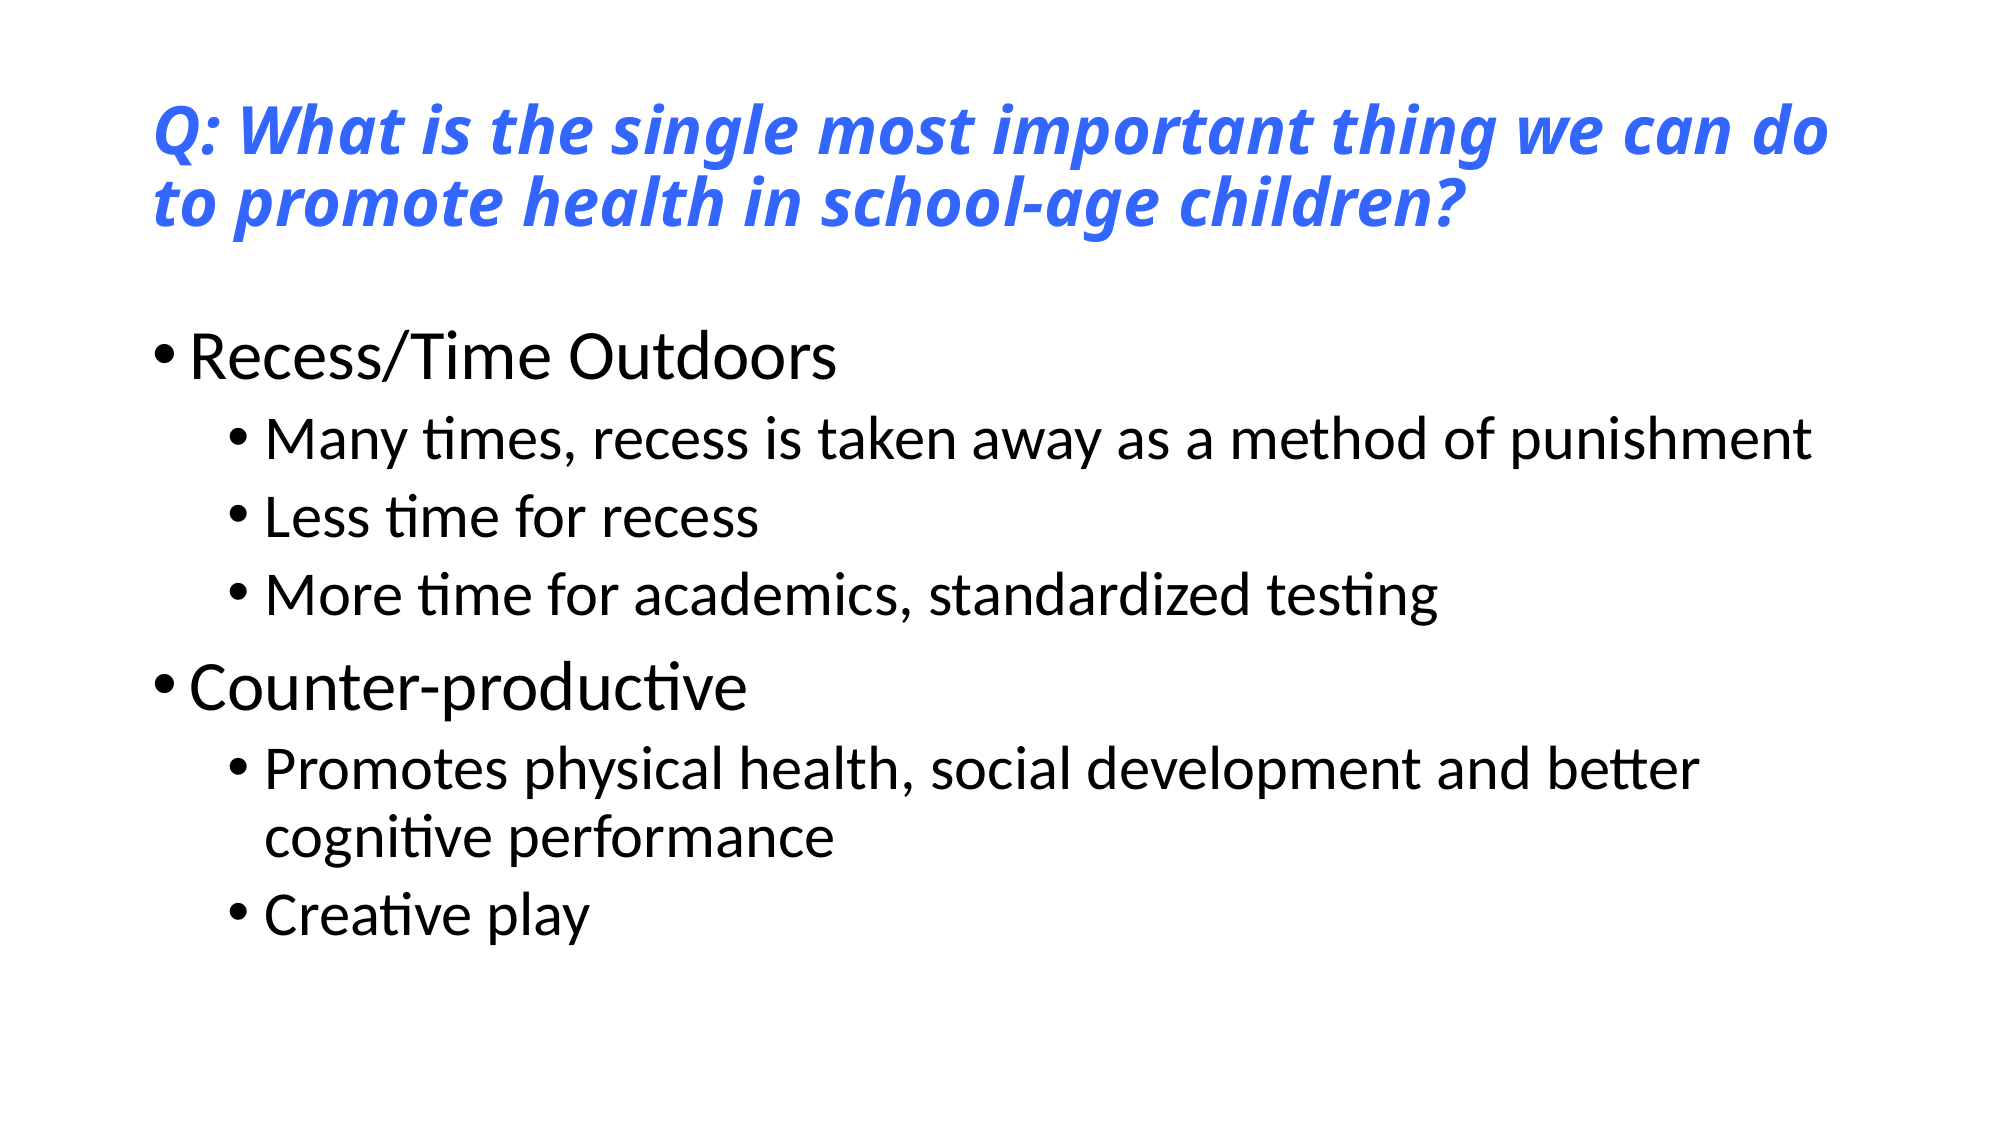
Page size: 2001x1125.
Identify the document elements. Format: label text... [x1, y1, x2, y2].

title Q: What is the single most important thing we can do to promote health in school-age children? [137, 59, 1863, 278]
list Recess/Time Outdoors Many times, recess is taken away as a method of punishment Less time for recess More time for academics, standardized testing Counter-productive Promotes physical health, social development and better cognitive performance Creative play [137, 311, 1863, 1014]
